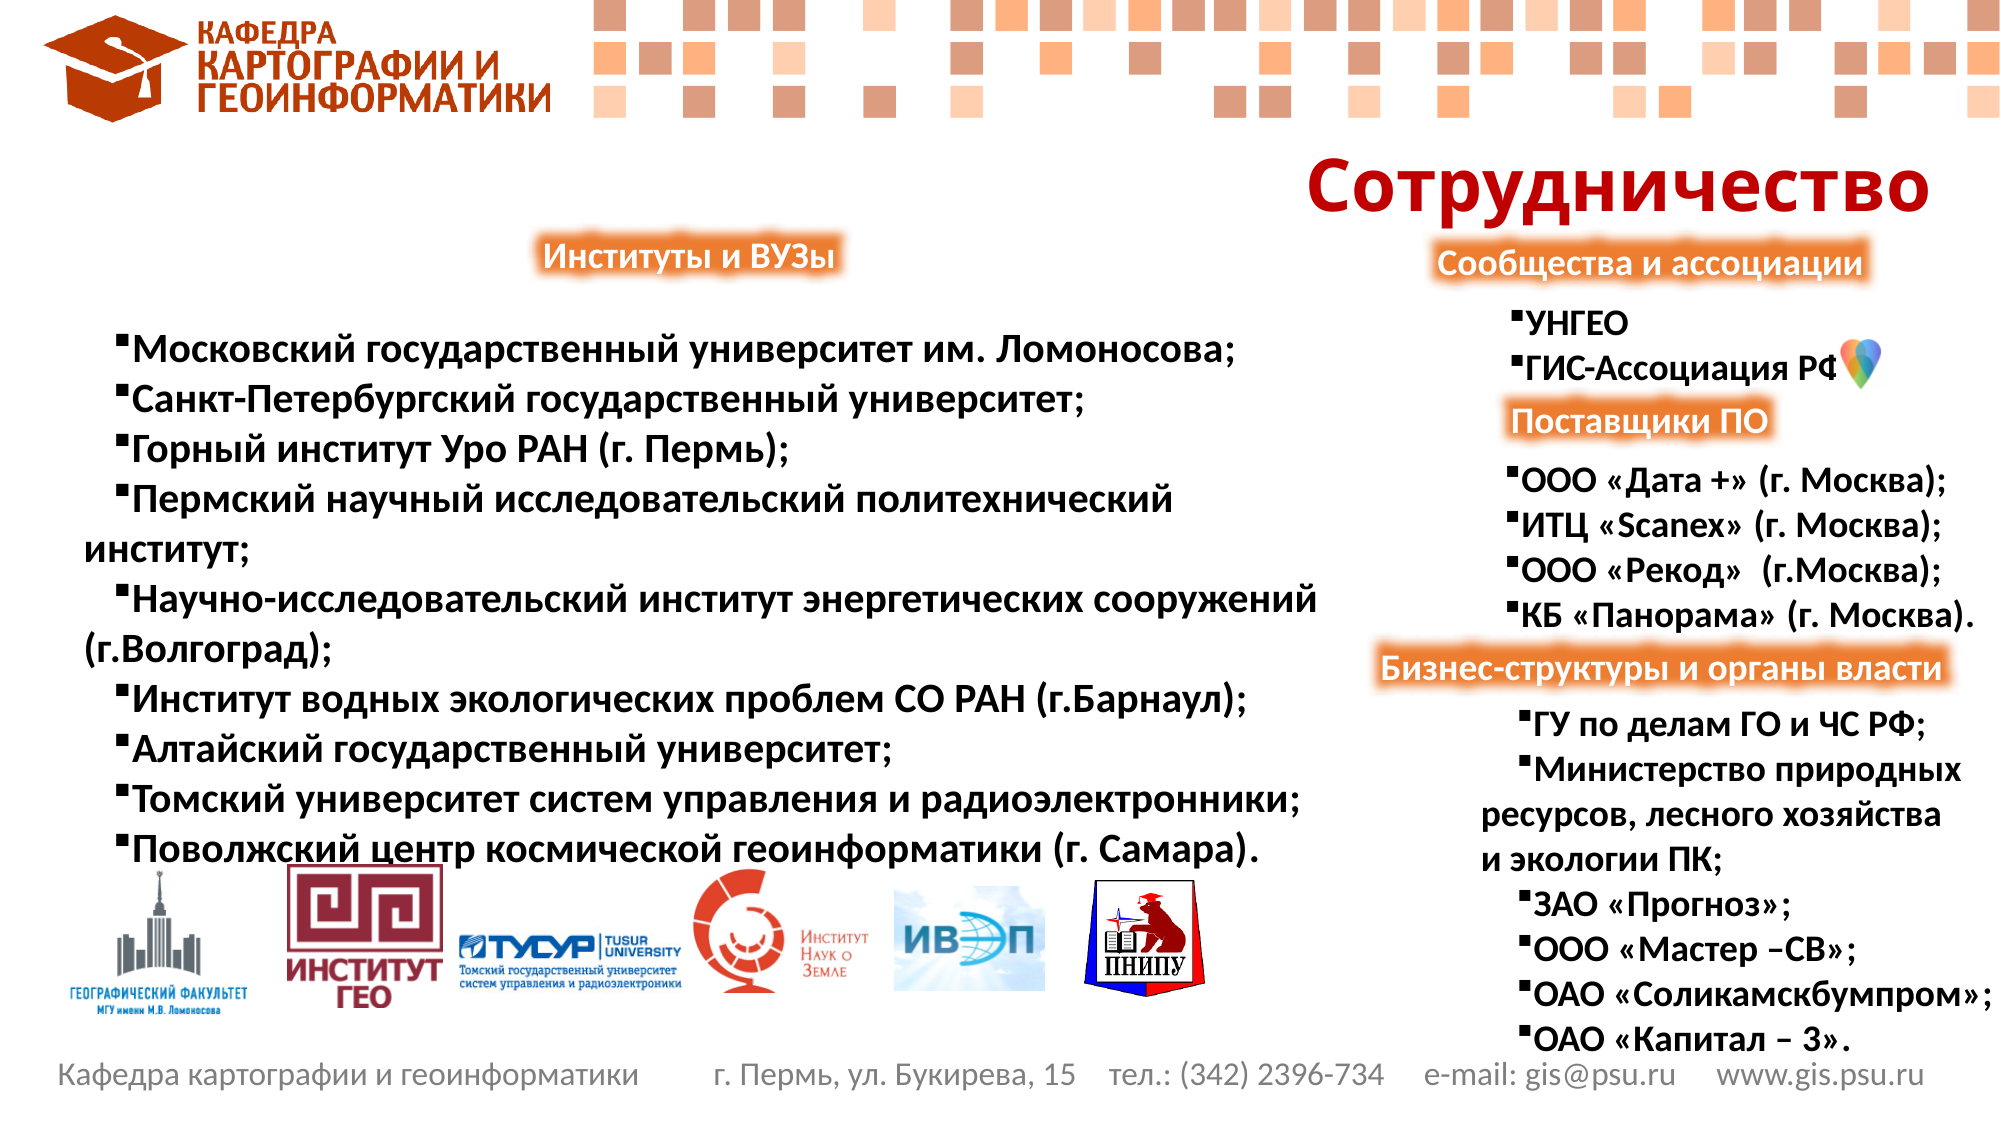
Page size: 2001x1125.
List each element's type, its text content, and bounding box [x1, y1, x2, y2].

text_box Московский государственный университет им. Ломоносова; Санкт-Петербургский государственный университет; Горный институт Уро РАН (г. Пермь); Пермский научный исследовательский политехнический институт; Научно-исследовательский институт энергетических сооружений (г.Волгоград); Институт водных экологических проблем СО РАН (г.Барнаул); Алтайский государственный университет; Томский университет систем управления и радиоэлектронники; Поволжский центр космической геоинформатики (г. Самара). [33, 313, 1355, 879]
text_box УНГЕО ГИС-Ассоциация РФ [1429, 290, 1861, 441]
picture [1836, 339, 1887, 390]
text_box Институты и ВУЗы [546, 241, 834, 266]
picture [894, 886, 1045, 991]
text_box Поставщики ПО [1431, 236, 1871, 240]
picture [692, 868, 872, 993]
picture [42, 14, 564, 128]
picture [593, 0, 2000, 118]
text_box Сообщества и ассоциации [1440, 248, 1863, 274]
picture [1084, 880, 1205, 997]
text_box Поставщики ПО [535, 230, 844, 240]
text_box Бизнес-структуры и органы власти [1382, 653, 1942, 679]
picture [287, 864, 443, 1008]
text_box ООО «Дата +» (г. Москва); ИТЦ «Scanex» (г. Москва); ООО «Рекод» (г.Москва); КБ «Панорама» (г. Москва). [1424, 447, 1990, 642]
title Сотрудничество [53, 126, 1947, 240]
picture [0, 868, 251, 1036]
text_box ГУ по делам ГО и ЧС РФ; Министерство природных ресурсов, лесного хозяйства и экологии ПК; ЗАО «Прогноз»; ООО «Мастер –СВ»; ОАО «Соликамскбумпром»; ОАО «Капитал – 3». [1436, 691, 2000, 1066]
picture [458, 908, 682, 1015]
